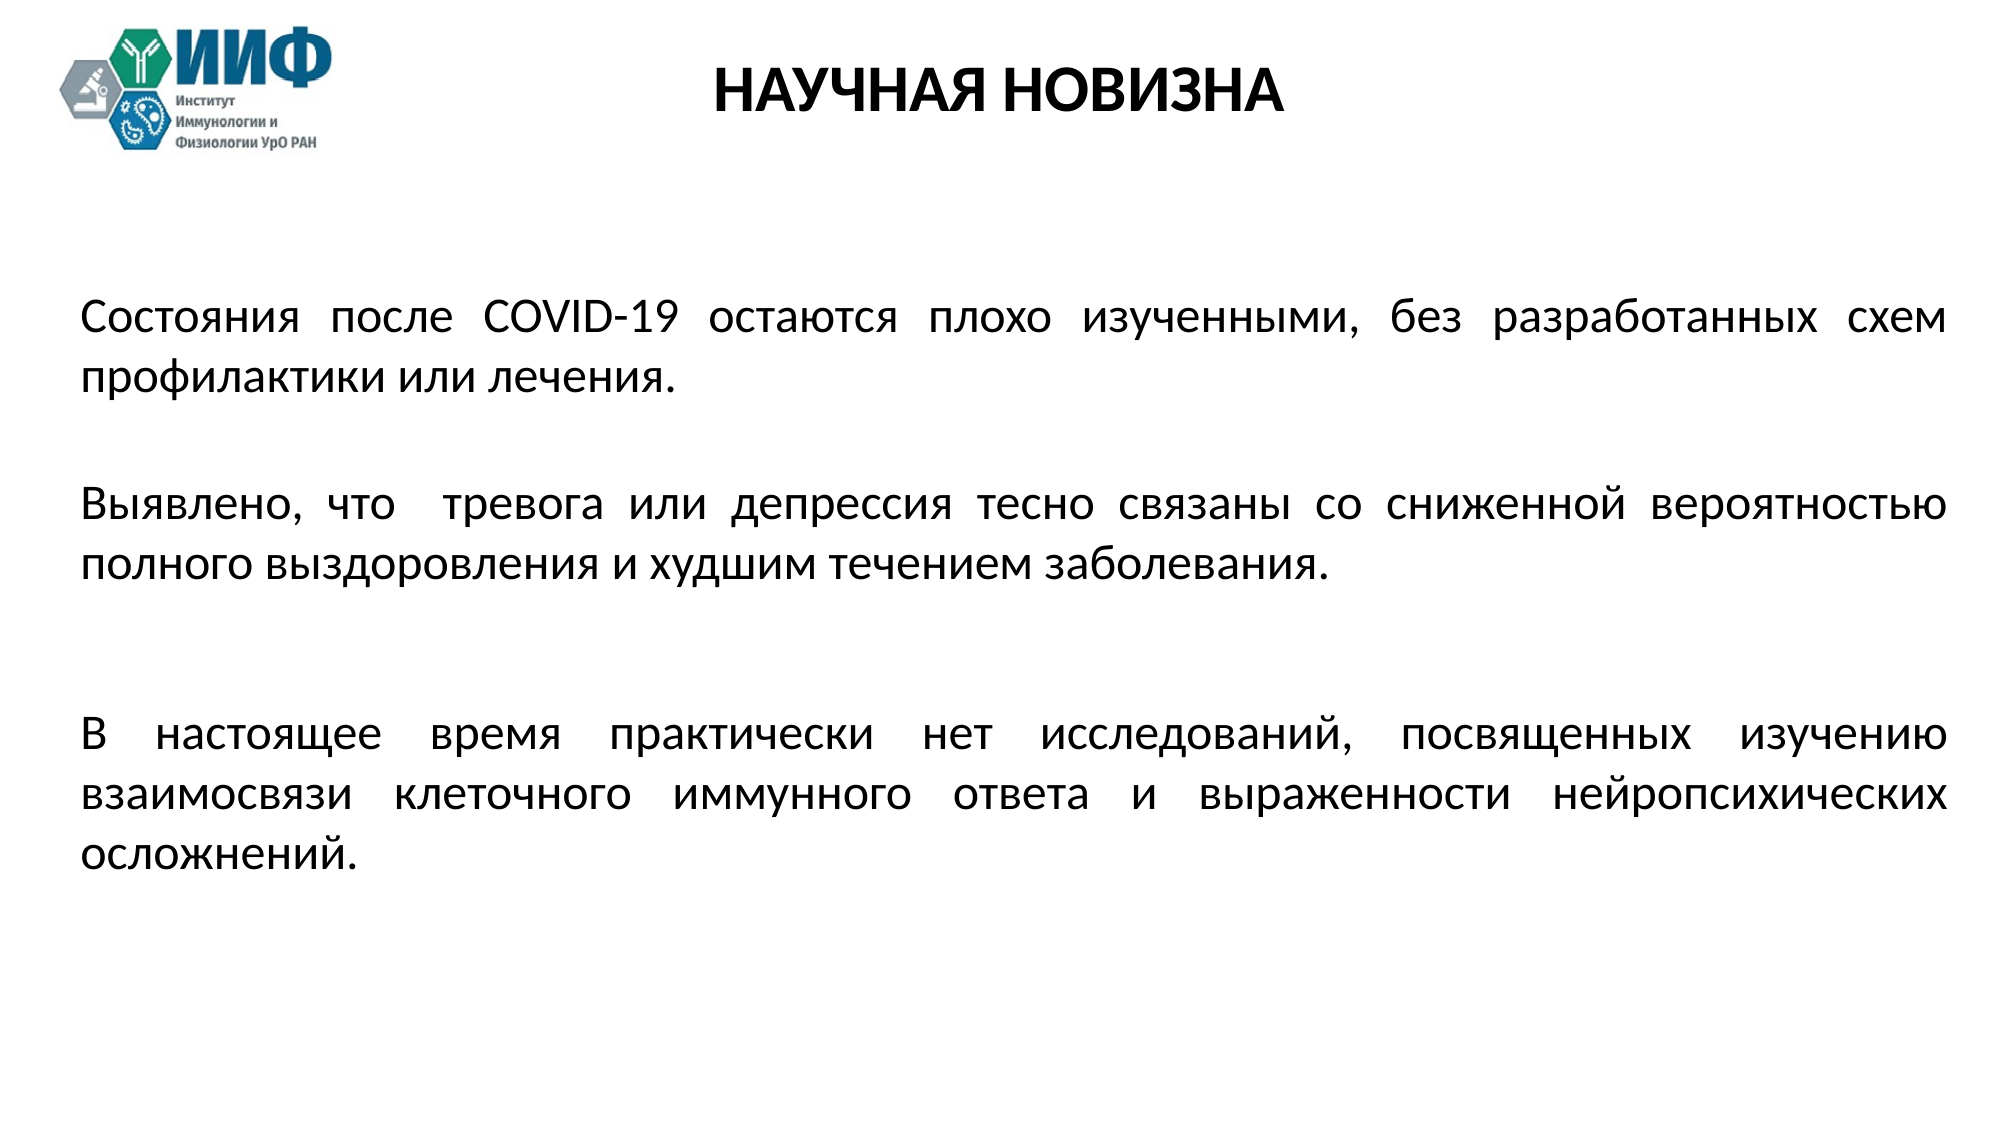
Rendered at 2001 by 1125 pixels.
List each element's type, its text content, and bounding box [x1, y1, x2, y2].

picture [40, 17, 344, 173]
text_box Состояния после COVID-19 остаются плохо изученными, без разработанных схем профилактики или лечения. [65, 275, 1964, 410]
text_box В настоящее время практически нет исследований, посвященных изучению взаимосвязи клеточного иммунного ответа и выраженности нейропсихических осложнений. [65, 692, 1964, 887]
text_box Выявлено, что тревога или депрессия тесно связаны со сниженной вероятностью полного выздоровления и худшим течением заболевания. [65, 462, 1964, 598]
text_box Научная новизна [504, 36, 1496, 132]
